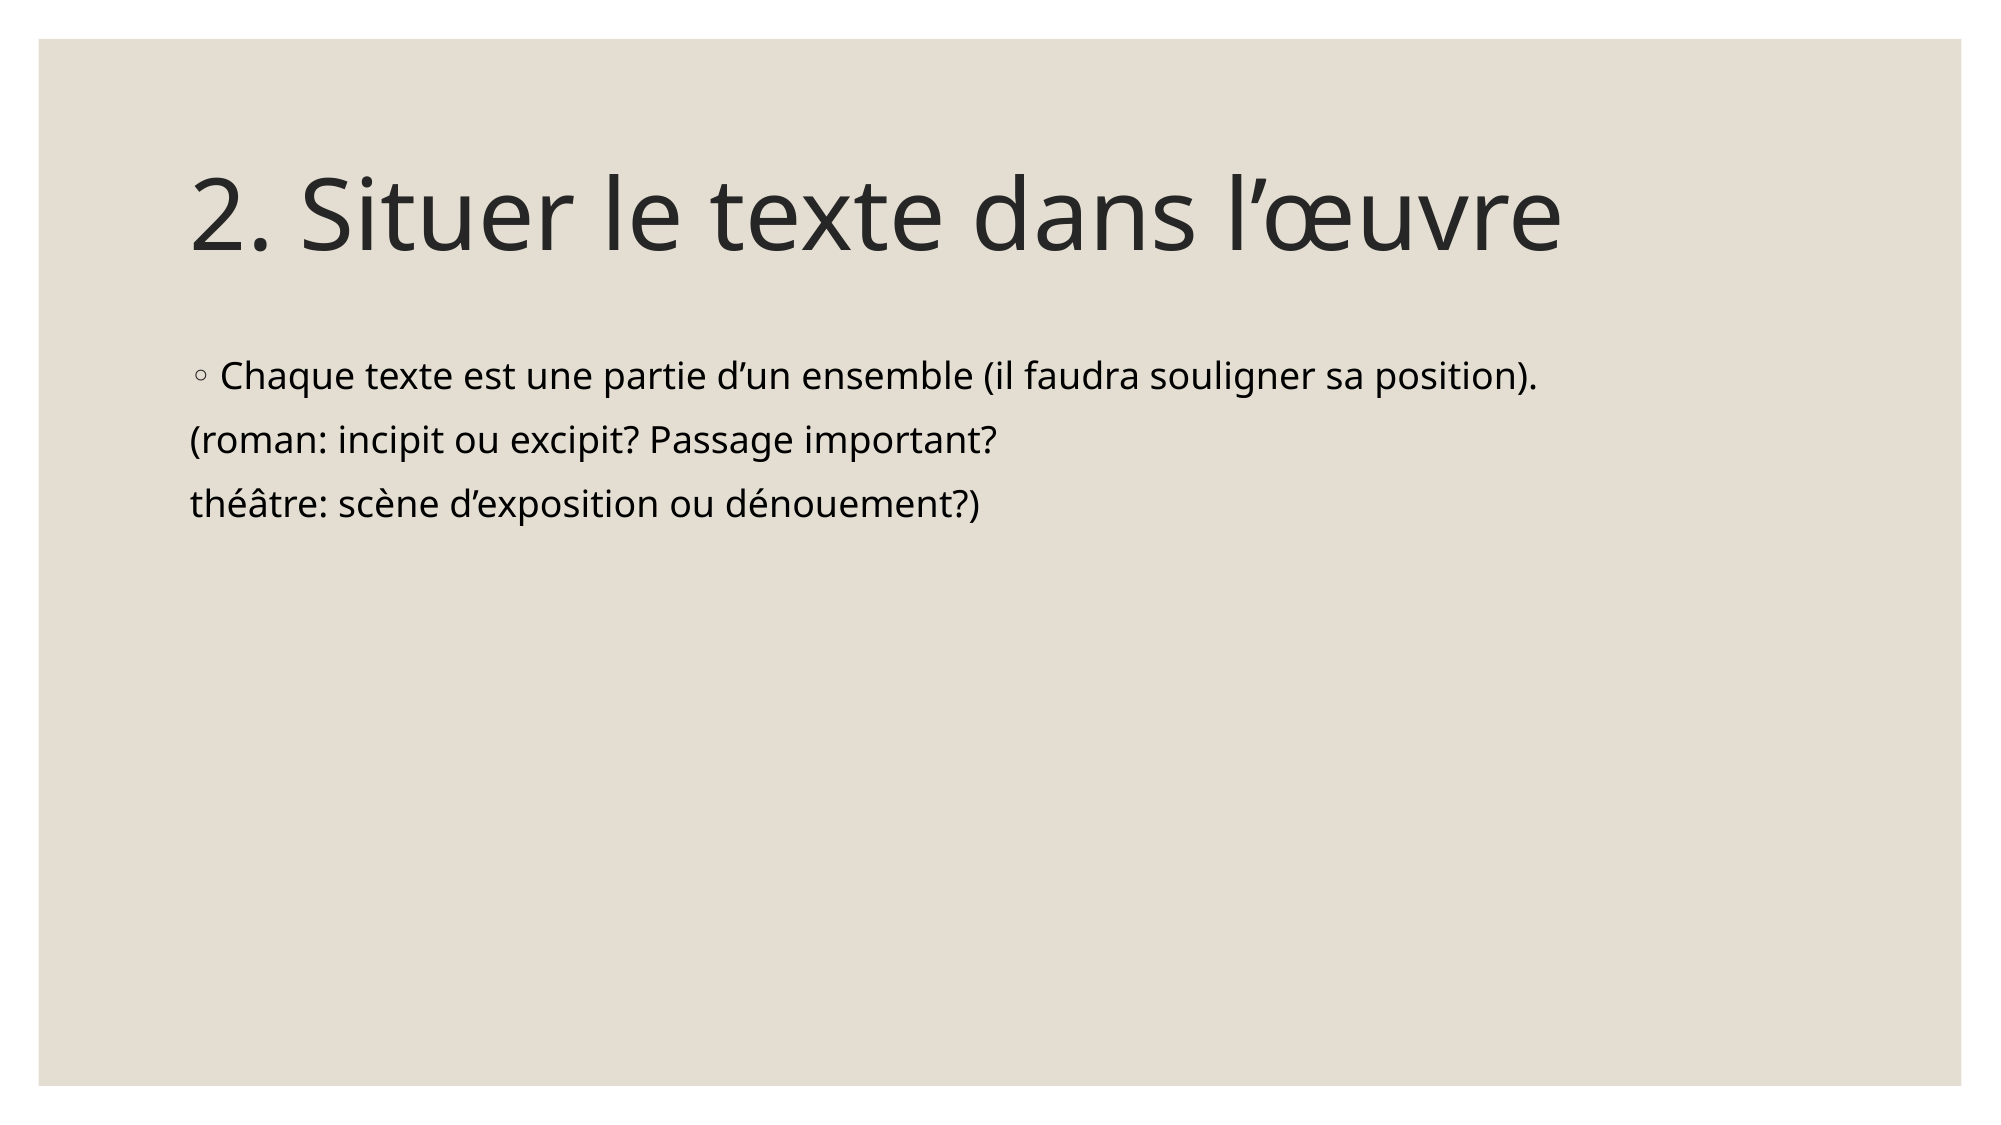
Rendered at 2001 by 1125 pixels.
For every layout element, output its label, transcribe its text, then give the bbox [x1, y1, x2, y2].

title 2. Situer le texte dans l’œuvre [174, 105, 1825, 331]
list Chaque texte est une partie d’un ensemble (il faudra souligner sa position). (roman: incipit ou excipit? Passage important? théâtre: scène d’exposition ou dénouement?) [174, 345, 1825, 990]
